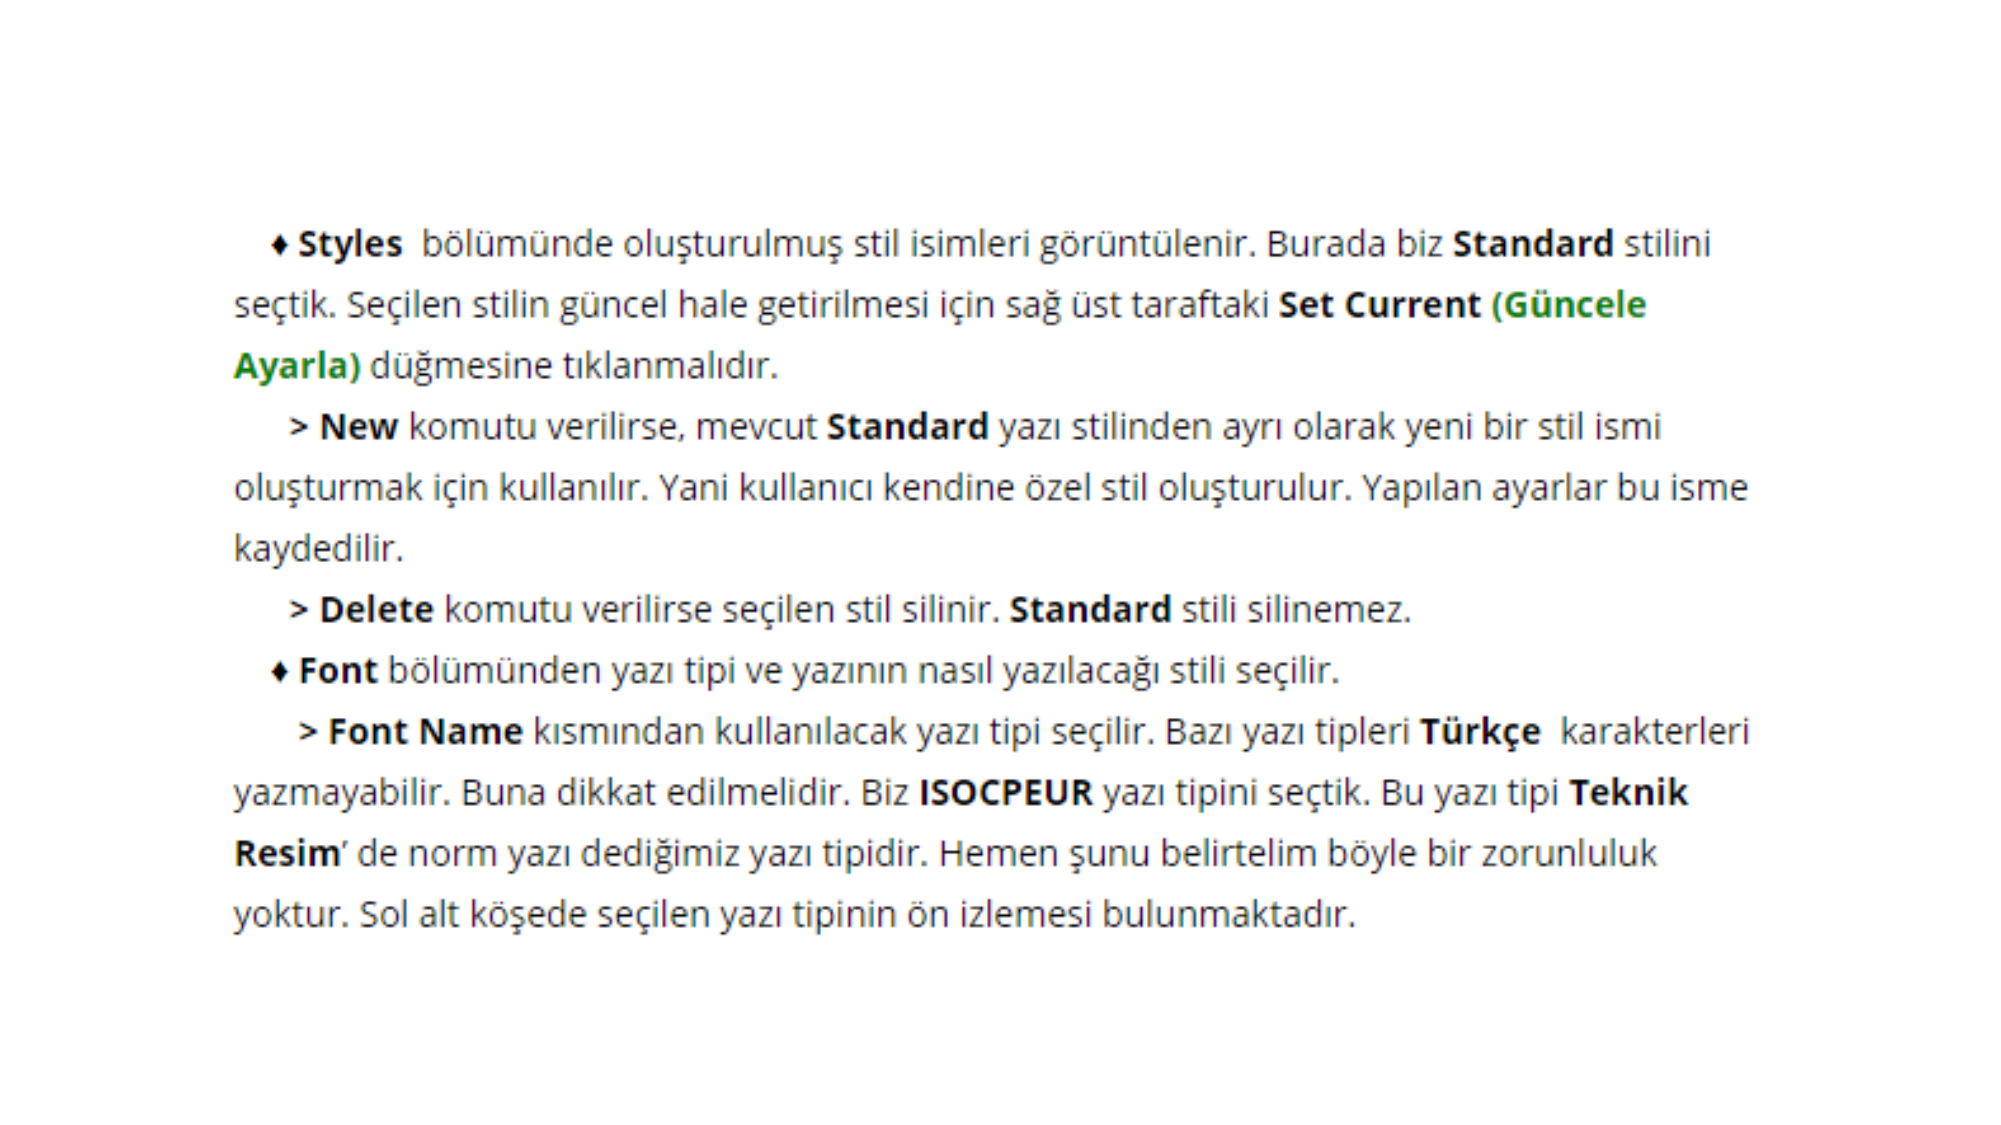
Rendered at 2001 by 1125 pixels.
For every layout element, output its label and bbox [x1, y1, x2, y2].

picture [209, 181, 1791, 944]
